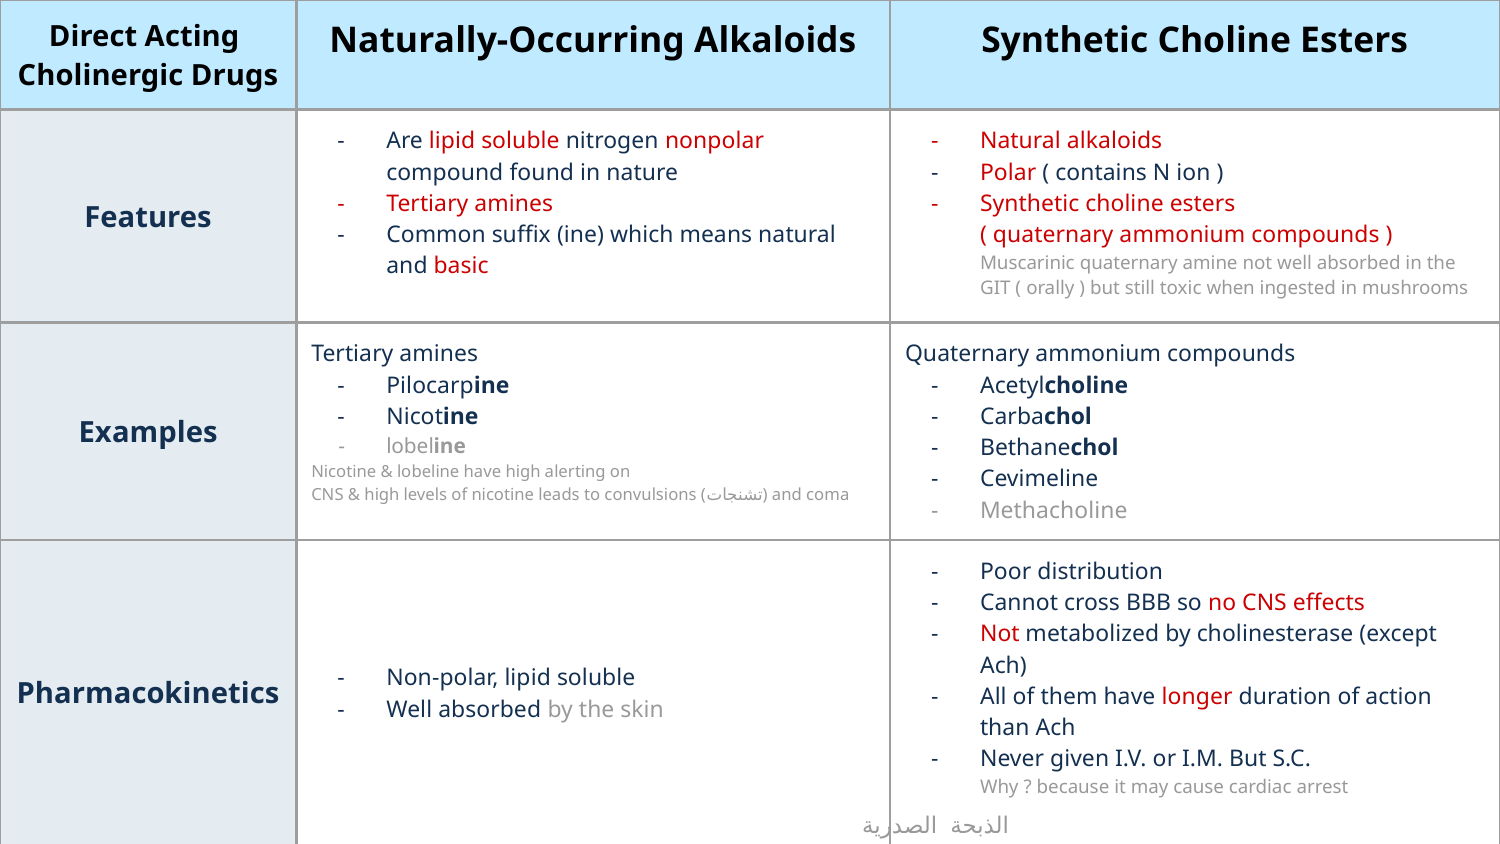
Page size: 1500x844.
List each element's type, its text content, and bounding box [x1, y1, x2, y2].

table_cell Non-polar, lipid soluble Well absorbed by the skin [298, 541, 889, 844]
table_cell Pharmacokinetics [1, 541, 295, 844]
table_cell Examples [1, 324, 295, 539]
table_cell Tertiary amines Pilocarpine Nicotine lobeline Nicotine & lobeline have high alerting on CNS & high levels of nicotine leads to convulsions (تشنجات) and coma [298, 324, 889, 539]
table_cell Poor distribution Cannot cross BBB so no CNS effects Not metabolized by cholinesterase (except Ach) All of them have longer duration of action than Ach Never given I.V. or I.M. But S.C. Why ? because it may cause cardiac arrest [891, 541, 1499, 844]
table_cell Features [1, 111, 295, 321]
table_header Synthetic Choline Esters [891, 1, 1499, 108]
table_header Naturally-Occurring Alkaloids [298, 1, 889, 108]
table_cell Quaternary ammonium compounds Acetylcholine Carbachol Bethanechol Cevimeline Methacholine [891, 324, 1499, 539]
table_cell Natural alkaloids Polar ( contains N ion ) Synthetic choline esters ( quaternary ammonium compounds ) Muscarinic quaternary amine not well absorbed in the GIT ( orally ) but still toxic when ingested in mushrooms [891, 111, 1499, 321]
text_box الذبحة الصدرية [847, 796, 1034, 844]
table_cell Are lipid soluble nitrogen nonpolar compound found in nature Tertiary amines Common suffix (ine) which means natural and basic [298, 111, 889, 321]
table_header Direct Acting Cholinergic Drugs [1, 1, 295, 108]
